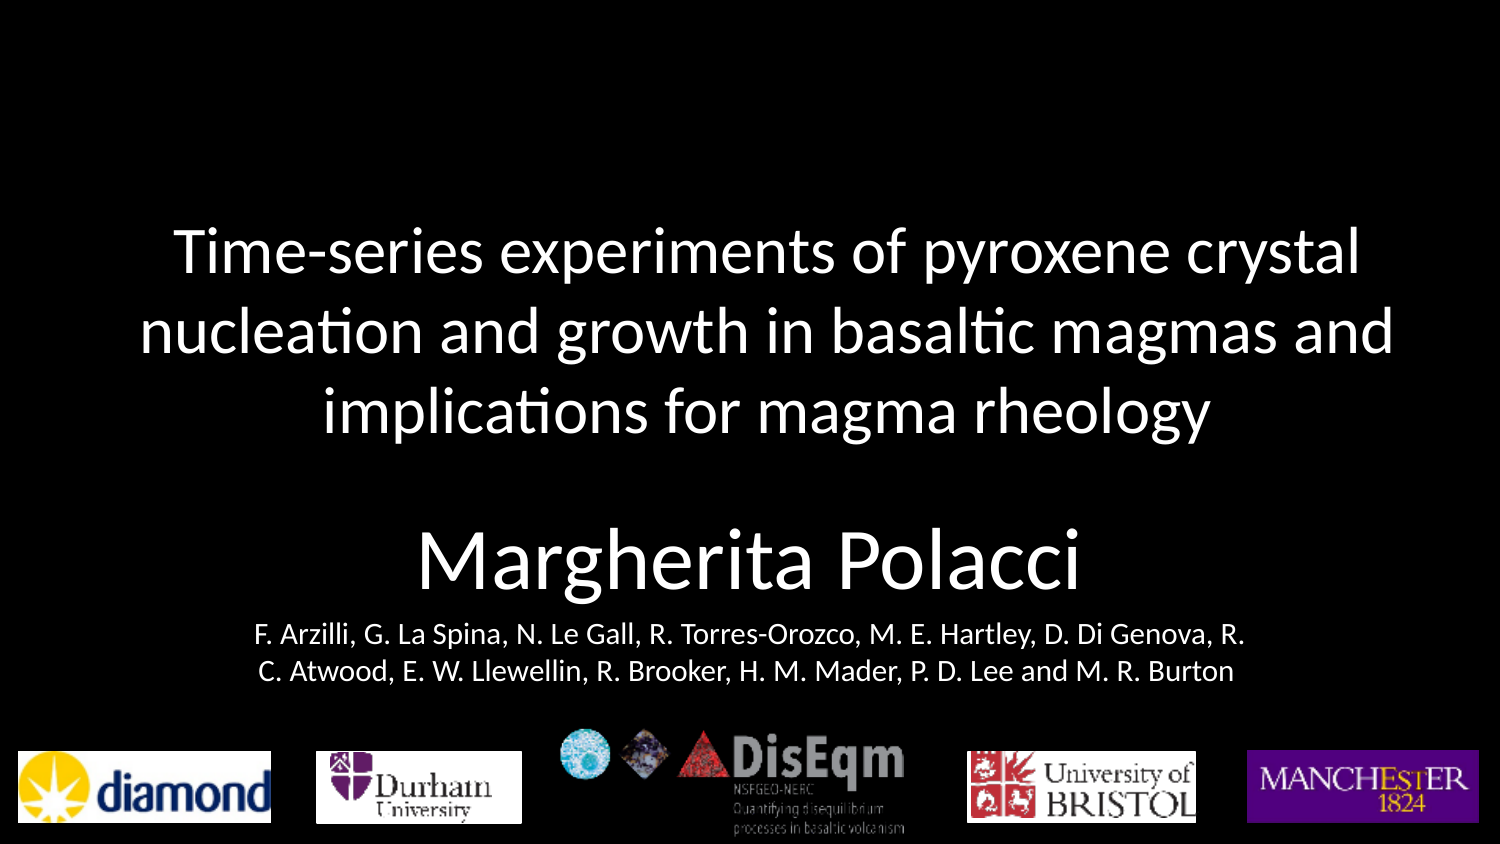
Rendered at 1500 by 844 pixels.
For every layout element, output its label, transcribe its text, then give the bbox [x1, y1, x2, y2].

picture [540, 685, 904, 842]
title Time-series experiments of pyroxene crystal nucleation and growth in basaltic magmas and implications for magma rheology [59, 236, 1476, 418]
text_box [490, 751, 522, 824]
picture [971, 751, 1200, 818]
text_box [316, 751, 331, 824]
subtitle Margherita Polacci F. Arzilli, G. La Spina, N. Le Gall, R. Torres-Orozco, M. E. Hartley, D. Di Genova, R. C. Atwood, E. W. Llewellin, R. Brooker, H. M. Mader, P. D. Lee and M. R. Burton [225, 493, 1275, 710]
picture [1247, 750, 1479, 823]
picture [329, 752, 492, 823]
picture [18, 751, 271, 824]
